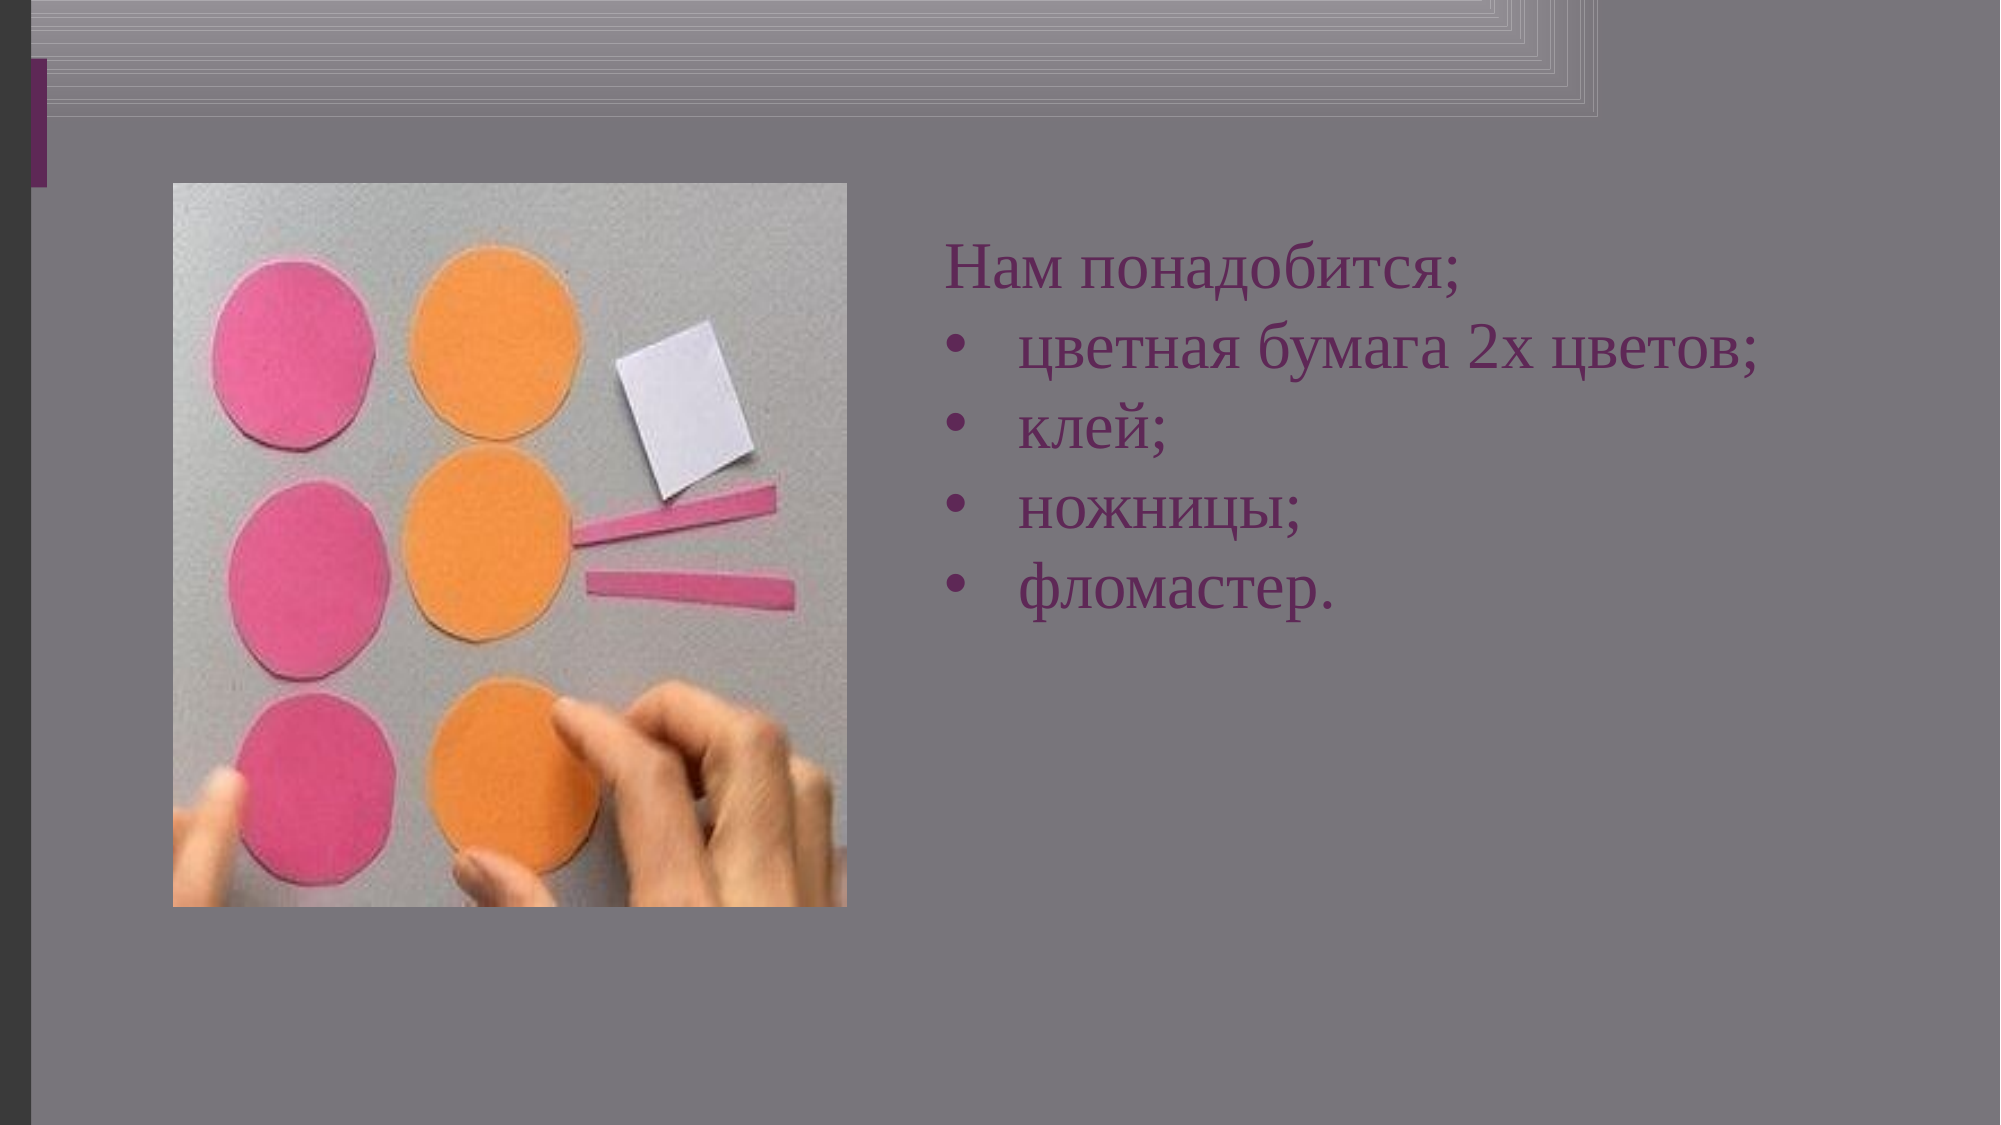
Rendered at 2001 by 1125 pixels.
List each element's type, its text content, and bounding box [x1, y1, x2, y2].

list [172, 182, 847, 907]
title Нам понадобится; цветная бумага 2х цветов; клей; ножницы; фломастер. [929, 45, 1900, 799]
